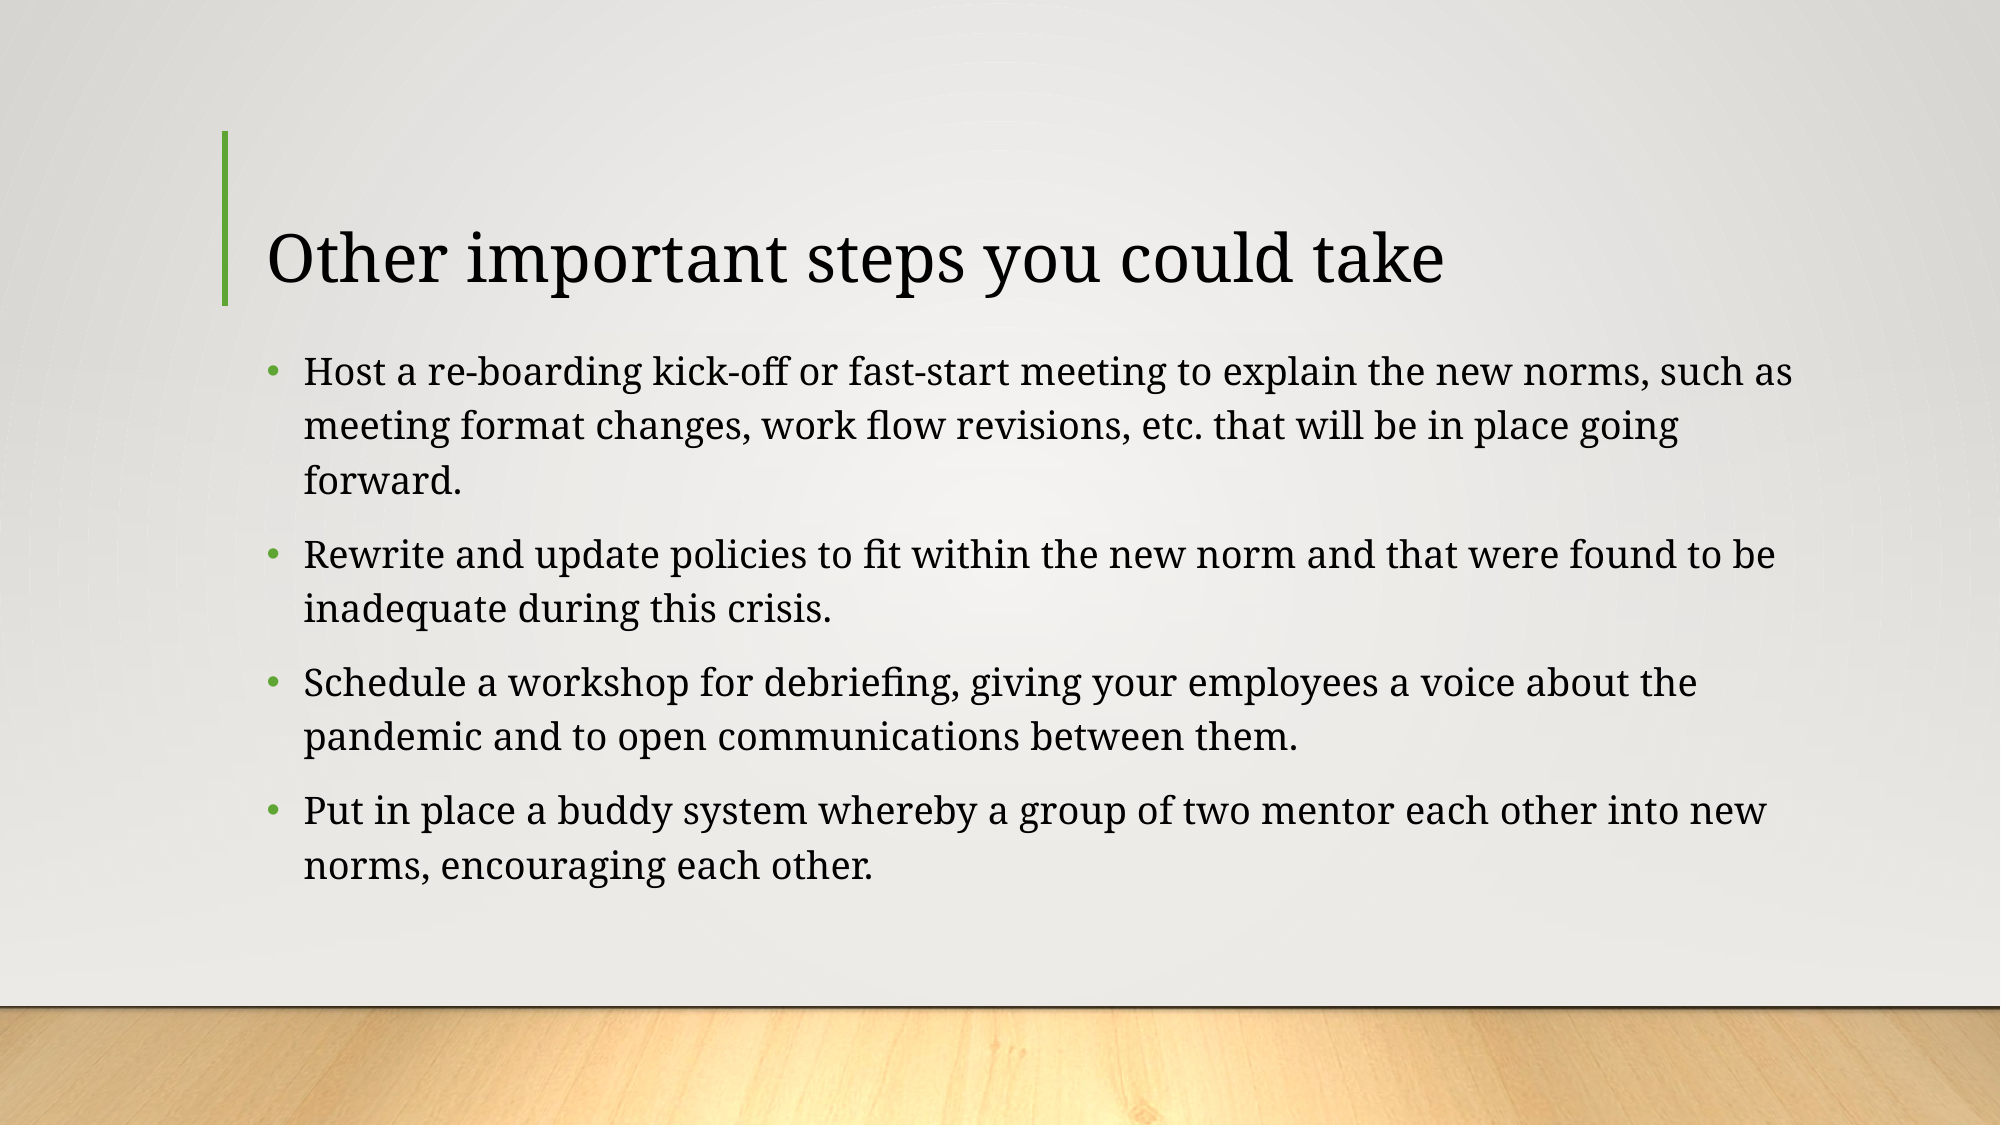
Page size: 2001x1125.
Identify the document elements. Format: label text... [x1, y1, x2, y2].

picture [0, 1006, 2000, 1125]
list Host a re-boarding kick-off or fast-start meeting to explain the new norms, such as meeting format changes, work flow revisions, etc. that will be in place going forward. Rewrite and update policies to fit within the new norm and that were found to be inadequate during this crisis. Schedule a workshop for debriefing, giving your employees a voice about the pandemic and to open communications between them. Put in place a buddy system whereby a group of two mentor each other into new norms, encouraging each other. [251, 330, 1814, 897]
title Other important steps you could take [251, 131, 1814, 305]
